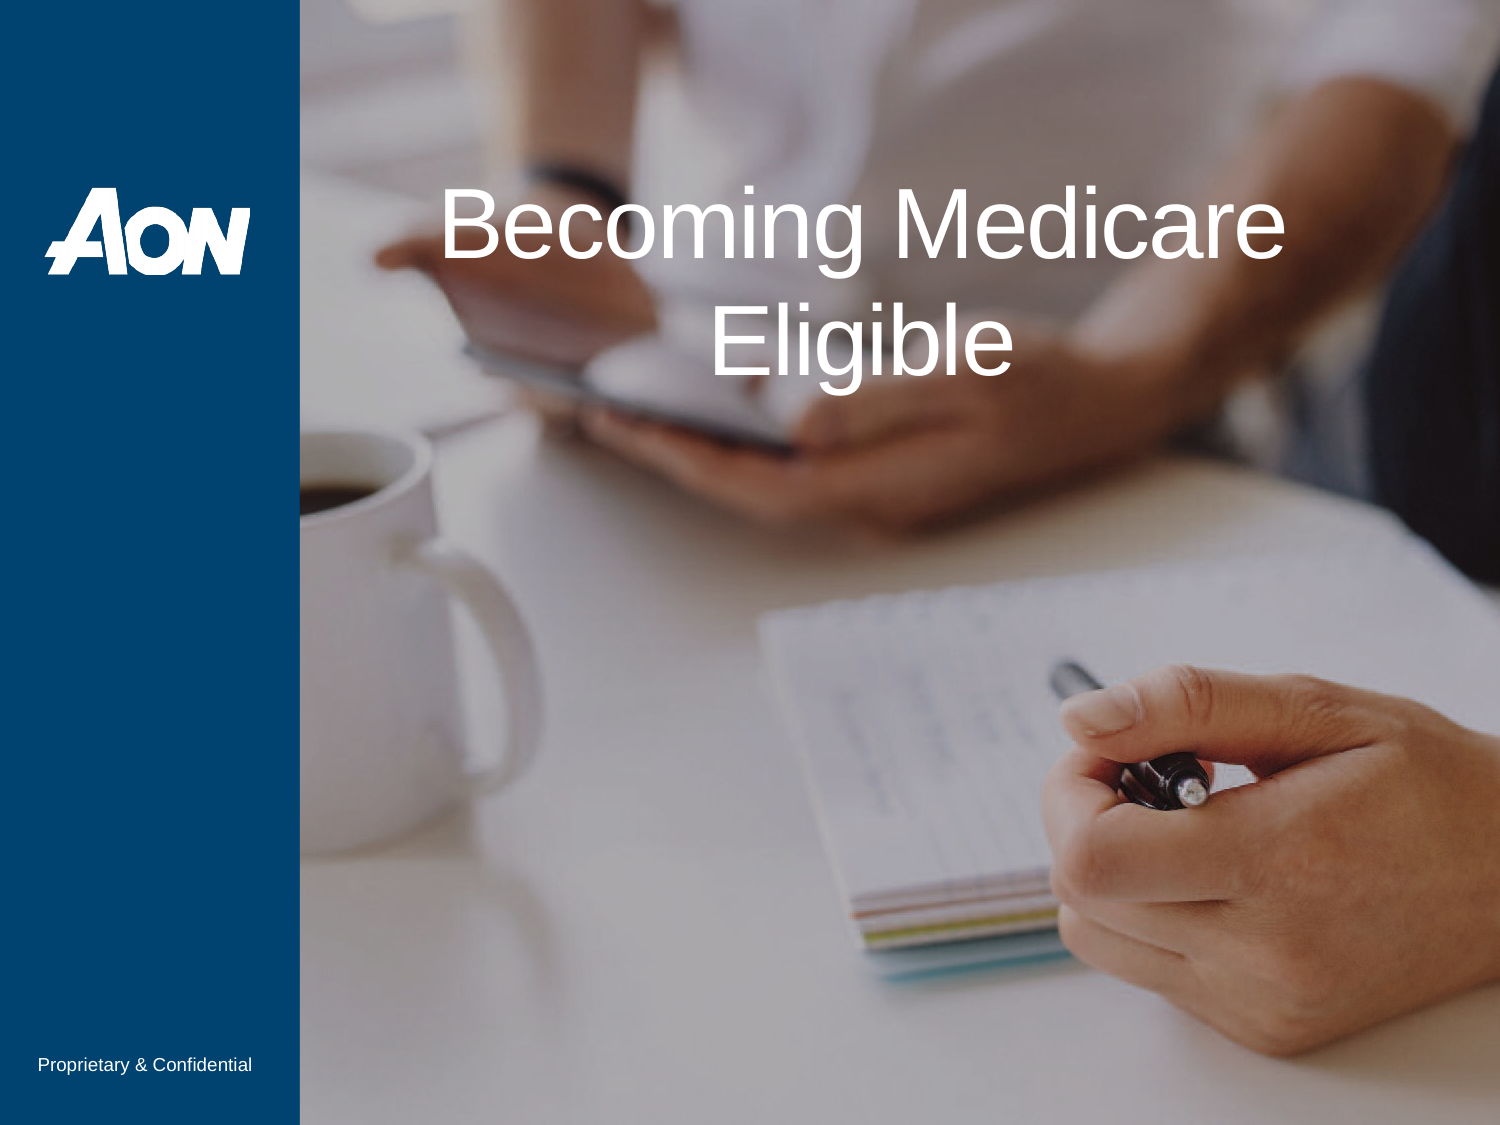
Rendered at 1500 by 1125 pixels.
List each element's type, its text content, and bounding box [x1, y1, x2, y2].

text_box Proprietary & Confidential [35, 1050, 254, 1075]
text_box [299, 0, 1500, 1125]
picture [44, 187, 251, 276]
text_box Becoming Medicare Eligible [372, 162, 1350, 396]
text_box [0, 0, 299, 1125]
